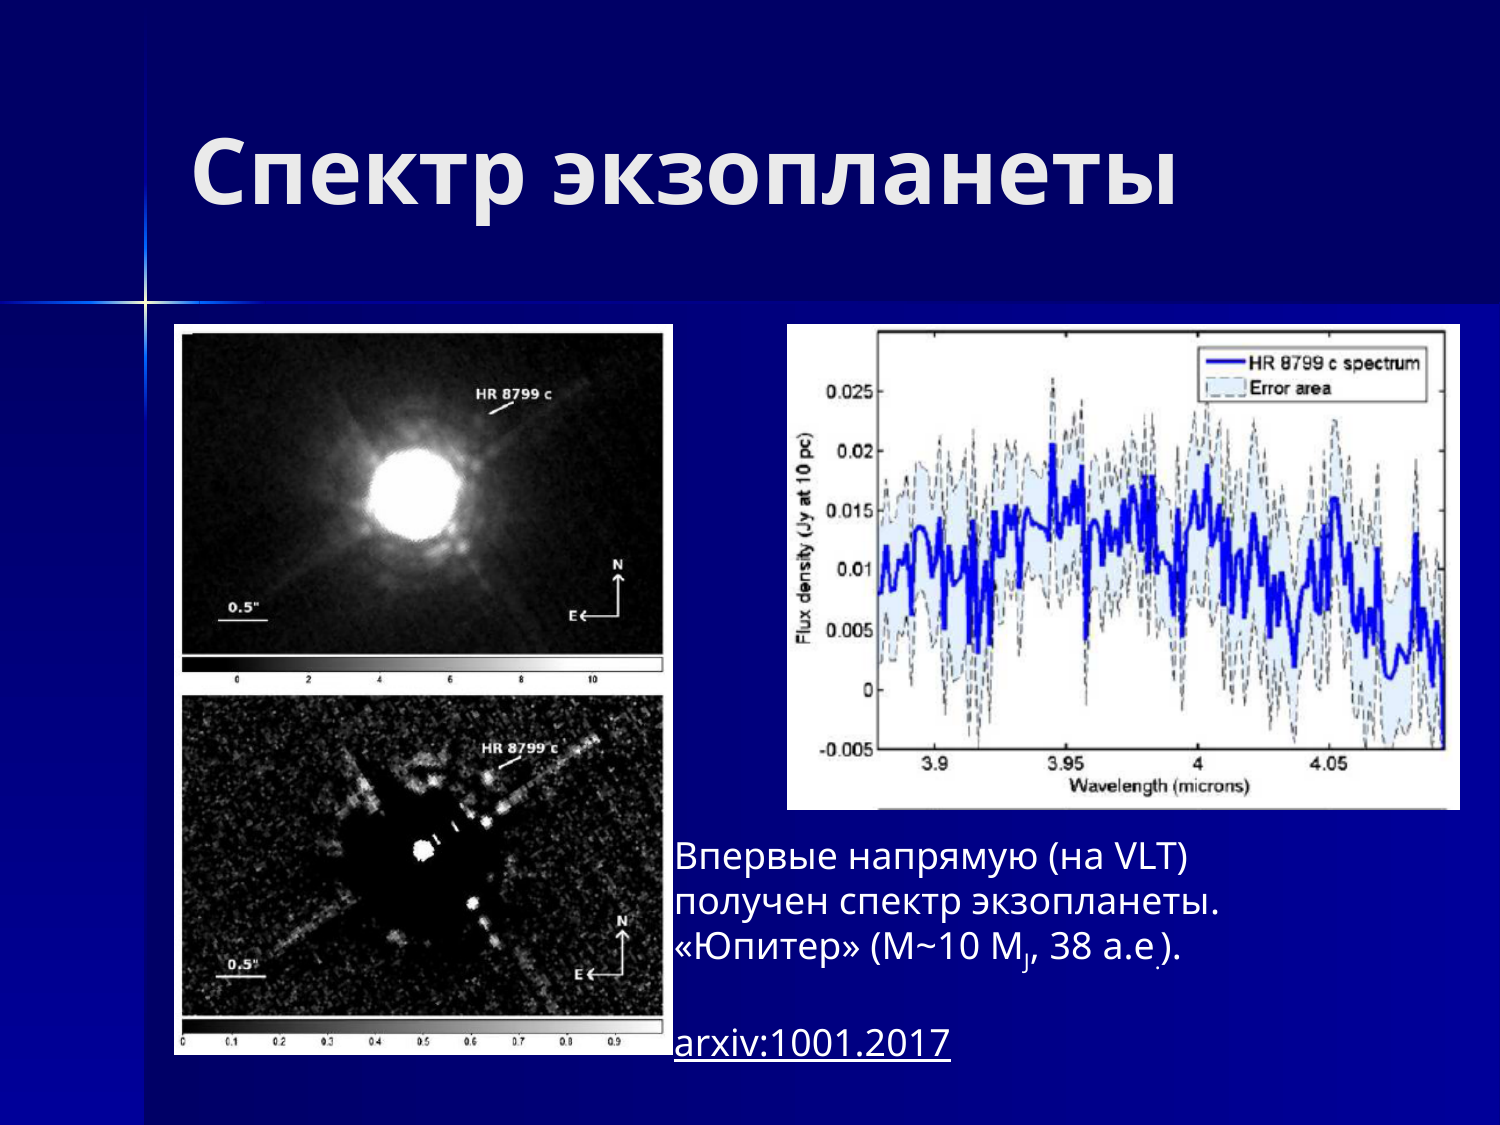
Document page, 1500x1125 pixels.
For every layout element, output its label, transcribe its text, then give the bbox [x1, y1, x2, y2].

picture [787, 324, 1460, 810]
title Спектр экзопланеты [174, 49, 1413, 286]
text_box Впервые напрямую (на VLT) получен спектр экзопланеты. «Юпитер» (M~10 MJ, 38 а.е.). arxiv:1001.2017 [659, 824, 1235, 1122]
picture [174, 324, 674, 1055]
